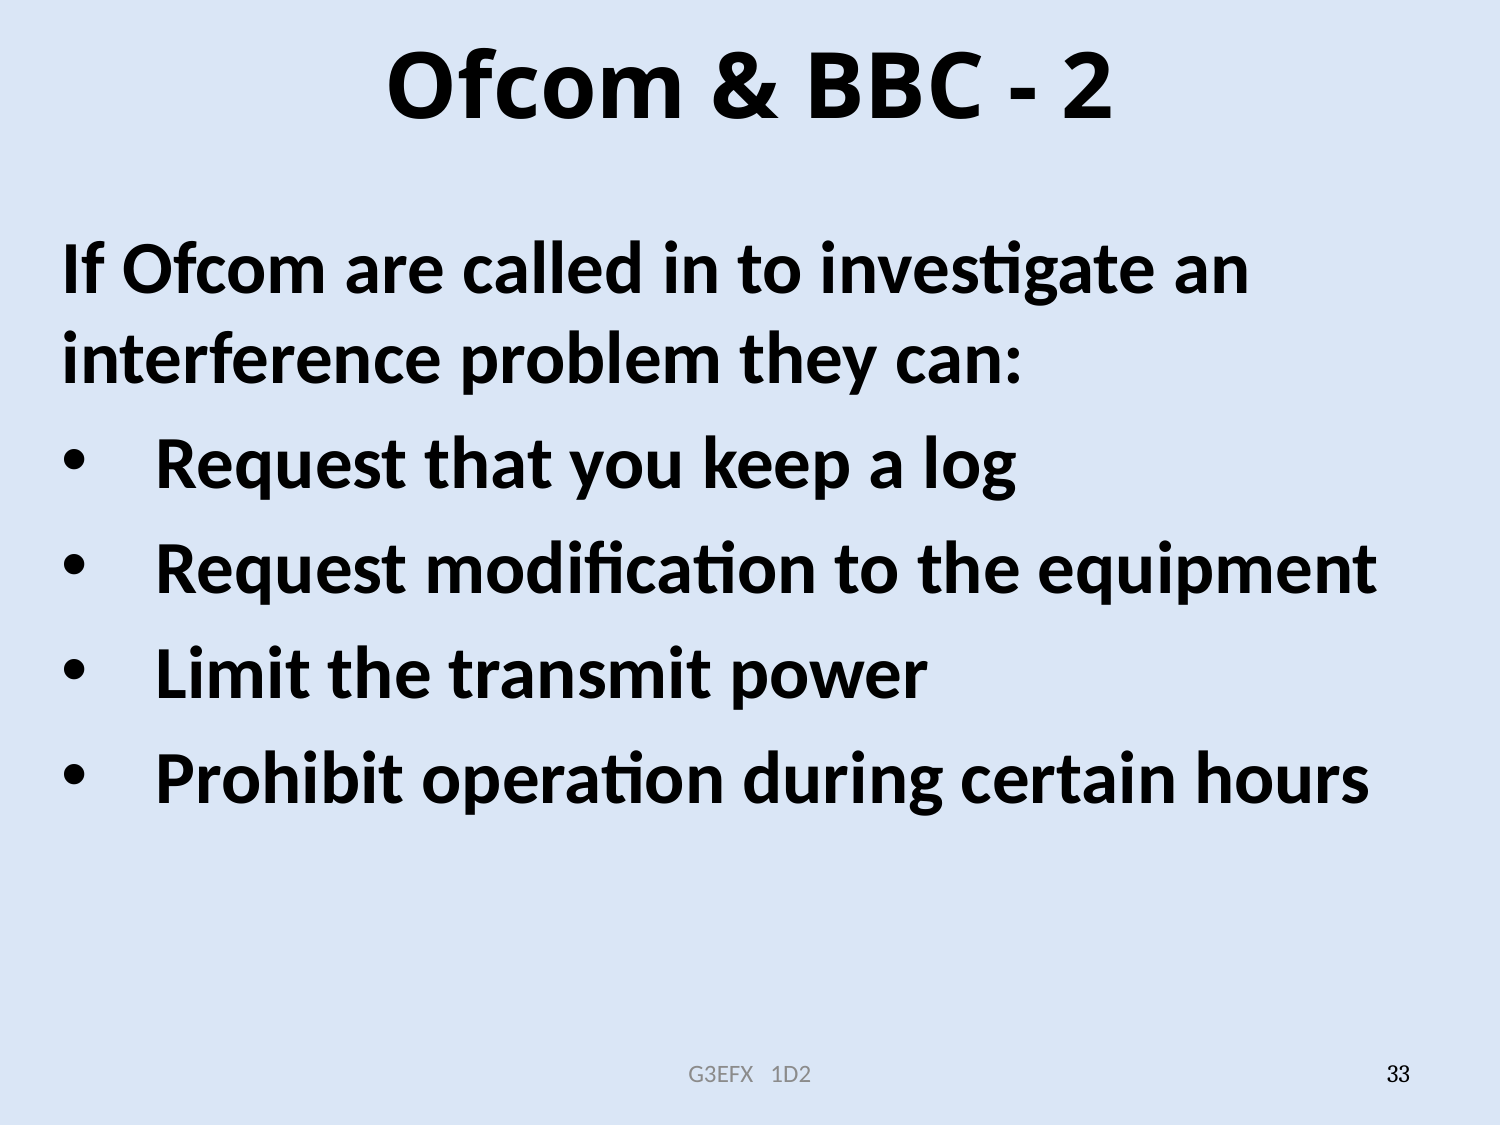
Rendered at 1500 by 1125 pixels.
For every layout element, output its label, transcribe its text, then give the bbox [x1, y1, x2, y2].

subtitle If Ofcom are called in to investigate an interference problem they can: Request that you keep a log Request modification to the equipment Limit the transmit power Prohibit operation during certain hours [46, 210, 1407, 1009]
slide_number 33 [1074, 1042, 1425, 1103]
footer G3EFX 1D2 [512, 1042, 988, 1103]
title Ofcom & BBC - 2 [0, 0, 1500, 165]
